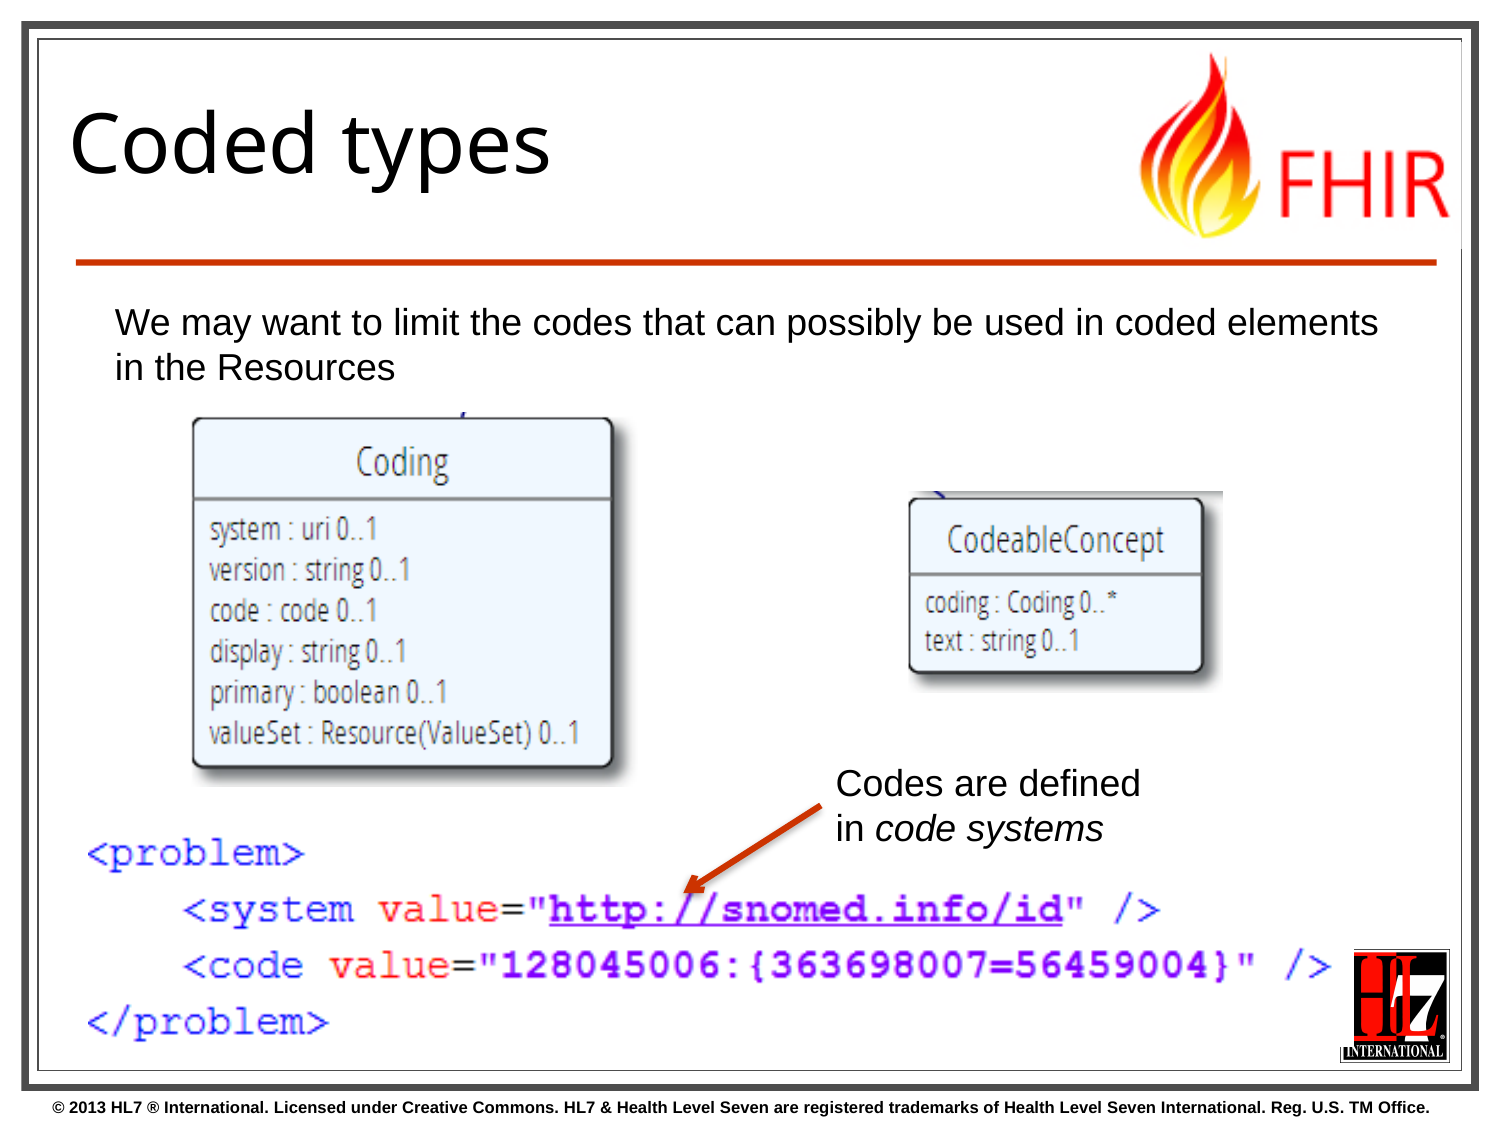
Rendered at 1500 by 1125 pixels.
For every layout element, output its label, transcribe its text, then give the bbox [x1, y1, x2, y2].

picture [899, 491, 1223, 693]
picture [182, 411, 638, 788]
picture [1128, 42, 1462, 249]
title Coded types [53, 54, 1128, 244]
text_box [682, 805, 822, 894]
text_box We may want to limit the codes that can possibly be used in coded elements in the Resources [100, 290, 1412, 396]
picture [88, 833, 1450, 1063]
text_box Codes are defined in code systems [820, 751, 1188, 832]
